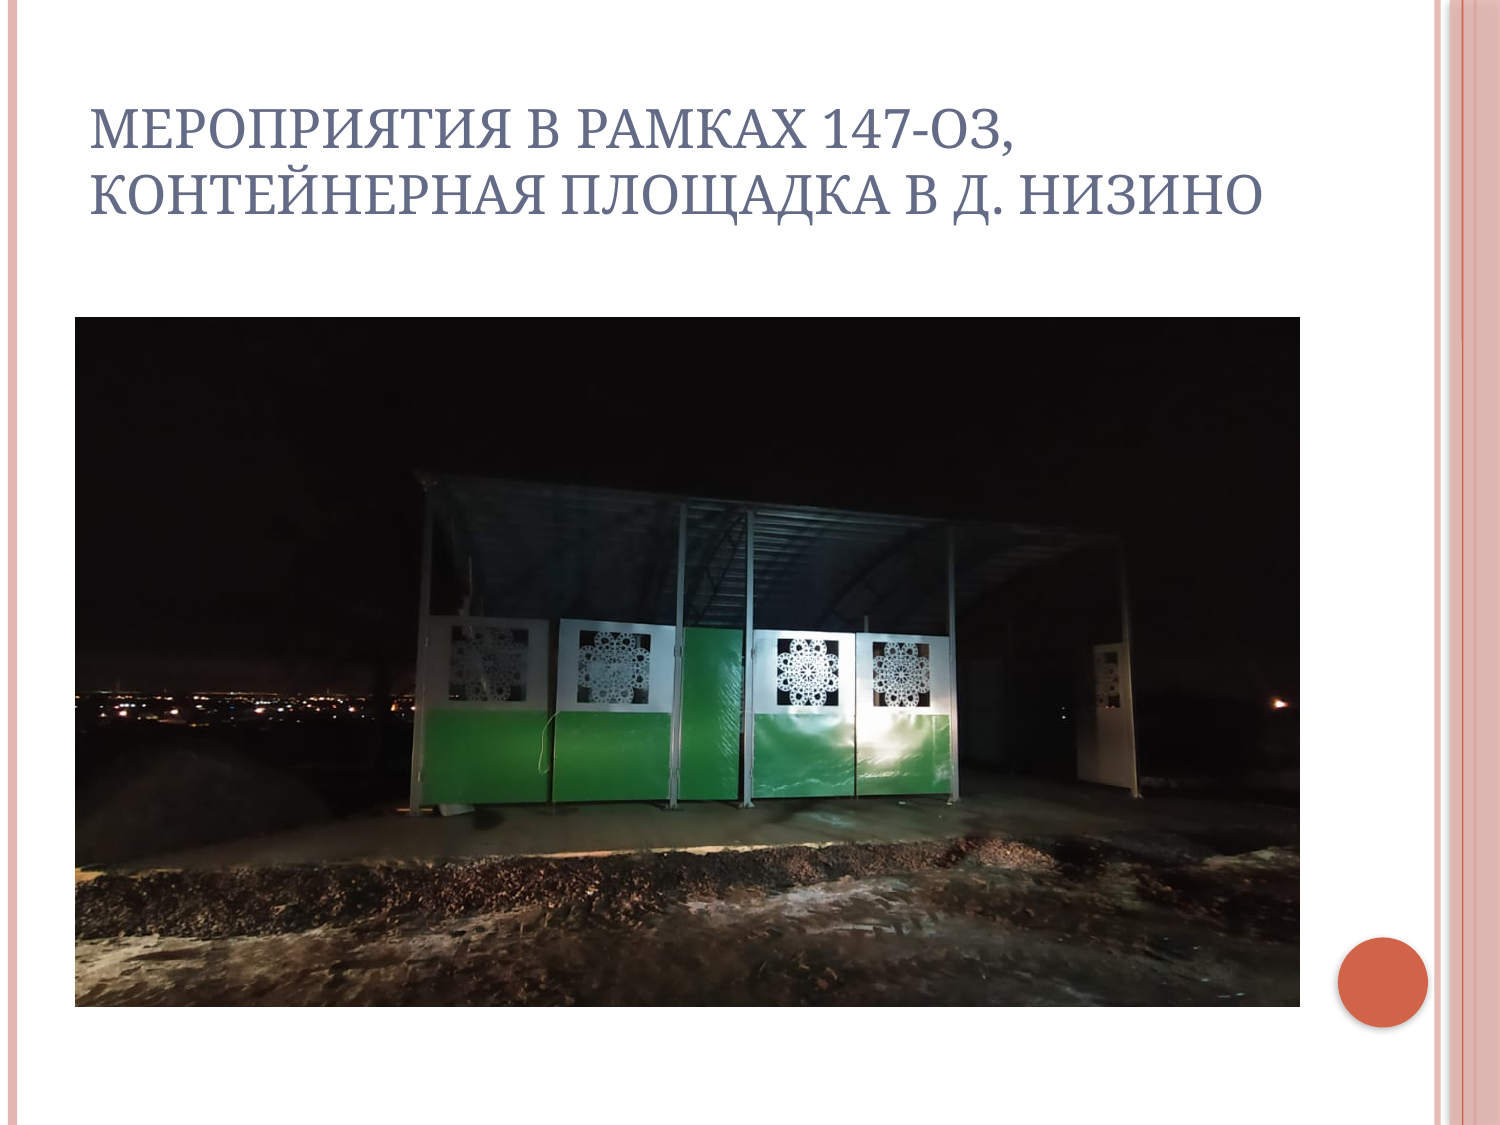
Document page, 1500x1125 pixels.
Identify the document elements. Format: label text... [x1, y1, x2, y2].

title Мероприятия в рамках 147-ОЗ, контейнерная площадка в д. Низино [75, 45, 1300, 233]
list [74, 317, 1301, 1007]
